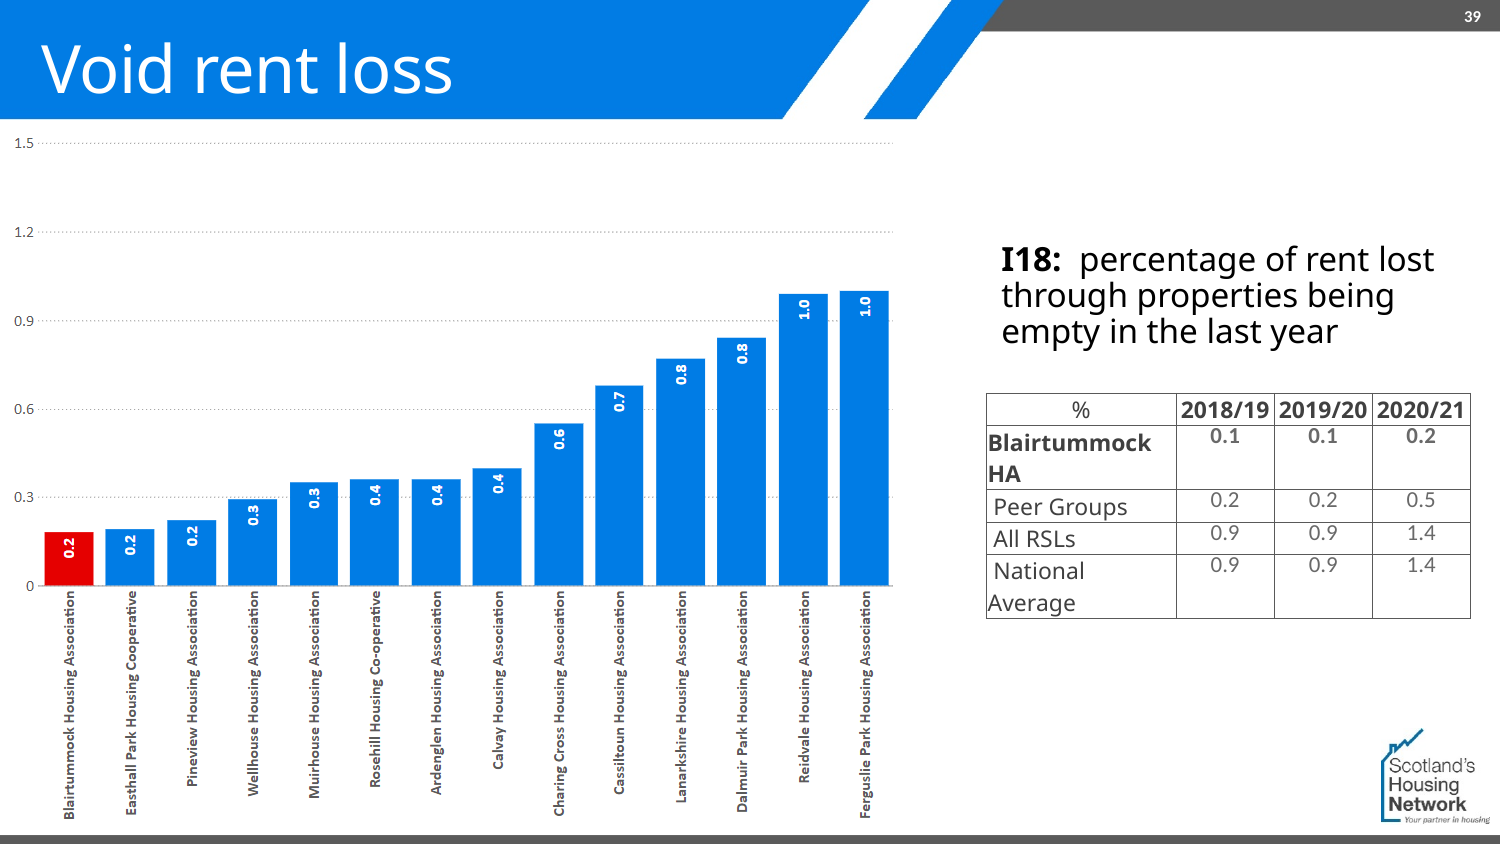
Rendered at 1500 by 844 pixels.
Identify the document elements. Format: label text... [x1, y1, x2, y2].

table_cell 0.5 [1373, 490, 1470, 522]
table_cell All RSLs [987, 523, 1176, 554]
table_header 2020/21 [1373, 394, 1470, 425]
table_cell Peer Groups [987, 490, 1176, 522]
table_cell 0.9 [1275, 555, 1372, 618]
table_cell 0.9 [1275, 523, 1372, 554]
picture [0, 0, 1500, 844]
table_cell 0.9 [1177, 555, 1274, 618]
table_cell 0.2 [1275, 490, 1372, 522]
table_cell Blairtummock HA [987, 426, 1176, 489]
slide_number 39 [1334, 0, 1497, 33]
table_header 2018/19 [1177, 394, 1274, 425]
table_cell 1.4 [1373, 555, 1470, 618]
list I18: percentage of rent lost through properties being empty in the last year [986, 173, 1471, 363]
table_cell 0.1 [1177, 426, 1274, 489]
table_header % [987, 394, 1176, 425]
table_cell National Average [987, 555, 1176, 618]
table_cell 0.2 [1373, 426, 1470, 489]
table_cell 0.2 [1177, 490, 1274, 522]
table_cell 0.9 [1177, 523, 1274, 554]
table_cell 1.4 [1373, 523, 1470, 554]
table_header 2019/20 [1275, 394, 1372, 425]
table_cell 0.1 [1275, 426, 1372, 489]
title Void rent loss [26, 10, 826, 115]
